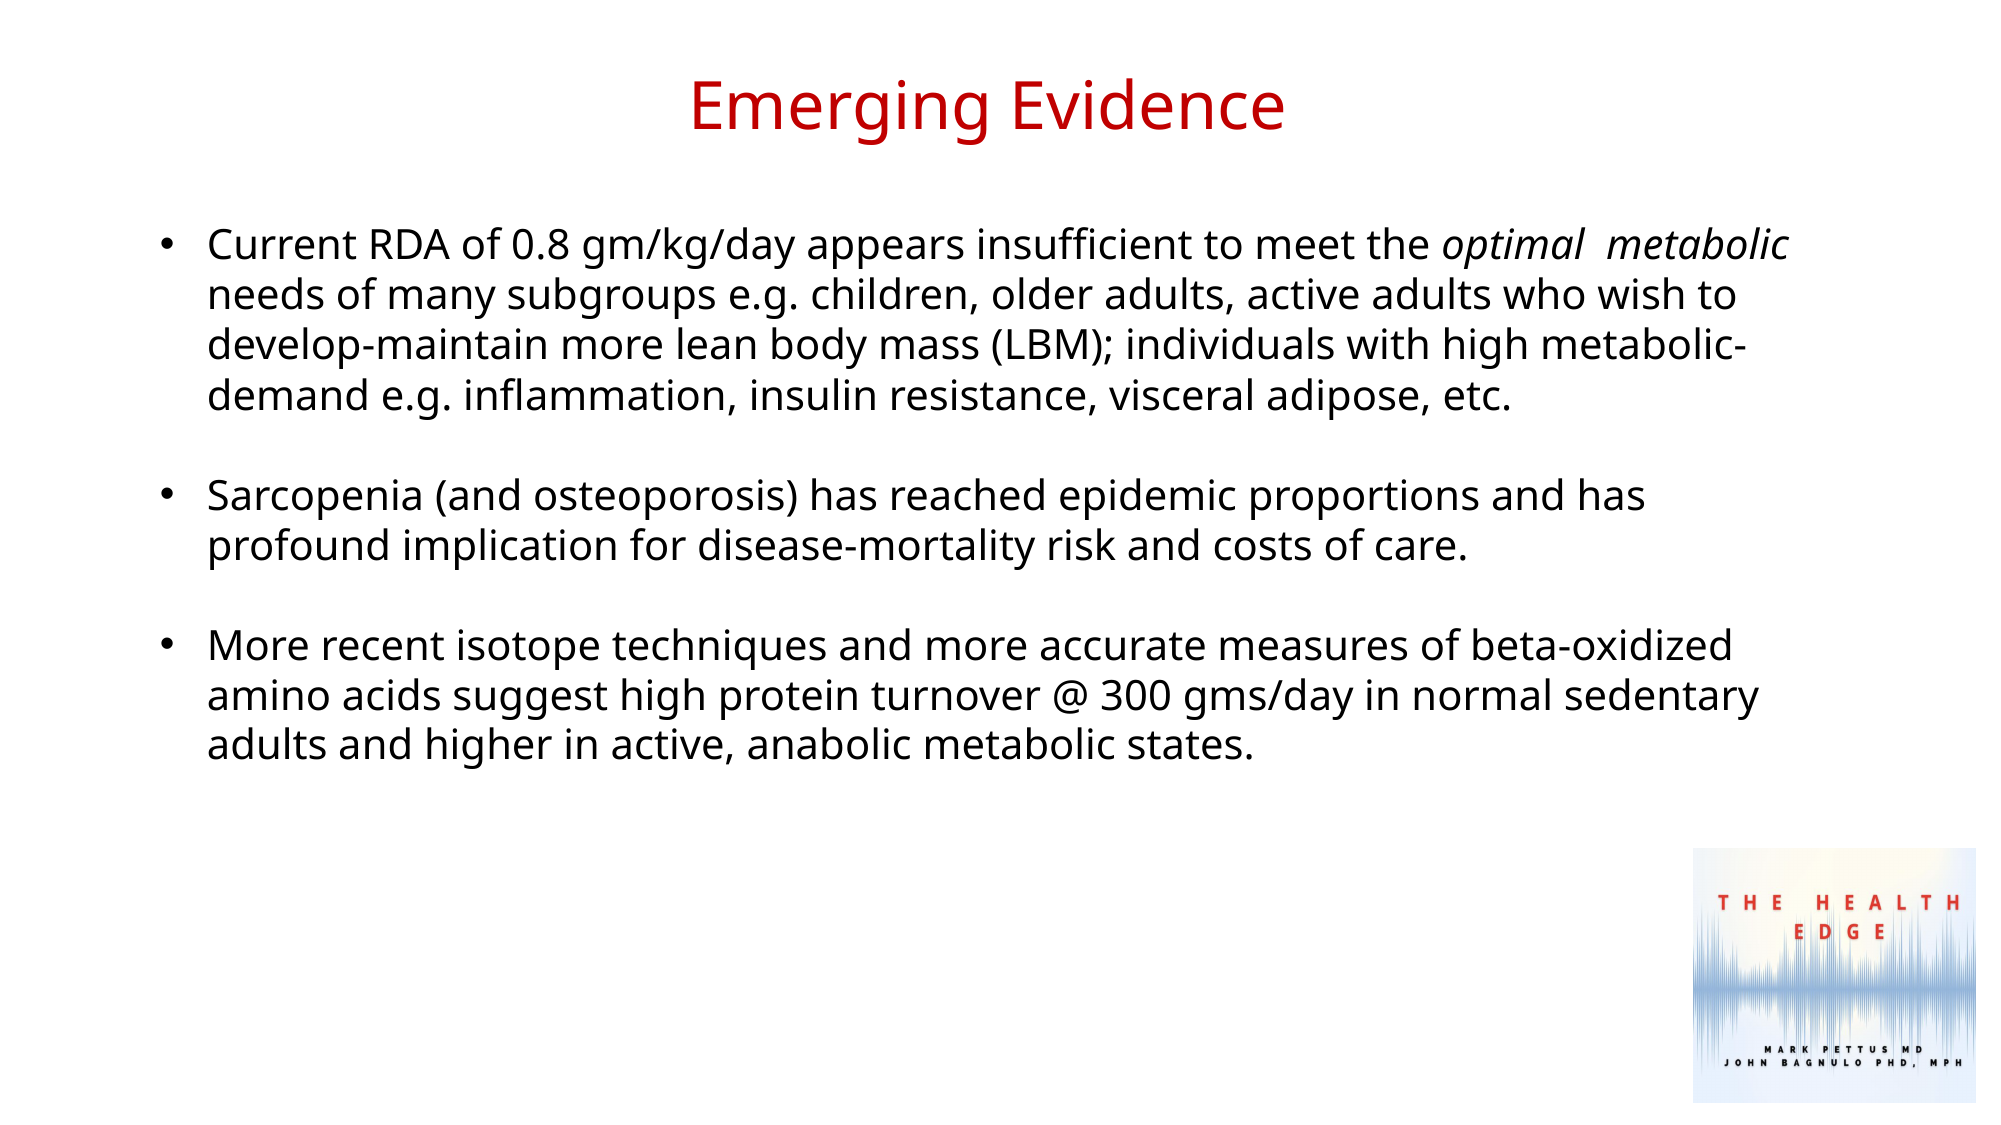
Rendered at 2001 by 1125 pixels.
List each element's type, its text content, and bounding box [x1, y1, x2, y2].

text_box Current RDA of 0.8 gm/kg/day appears insufficient to meet the optimal metabolic needs of many subgroups e.g. children, older adults, active adults who wish to develop-maintain more lean body mass (LBM); individuals with high metabolic-demand e.g. inflammation, insulin resistance, visceral adipose, etc. Sarcopenia (and osteoporosis) has reached epidemic proportions and has profound implication for disease-mortality risk and costs of care. More recent isotope techniques and more accurate measures of beta-oxidized amino acids suggest high protein turnover @ 300 gms/day in normal sedentary adults and higher in active, anabolic metabolic states. [145, 210, 1834, 776]
text_box Emerging Evidence [673, 55, 1327, 151]
picture [1693, 848, 1976, 1103]
